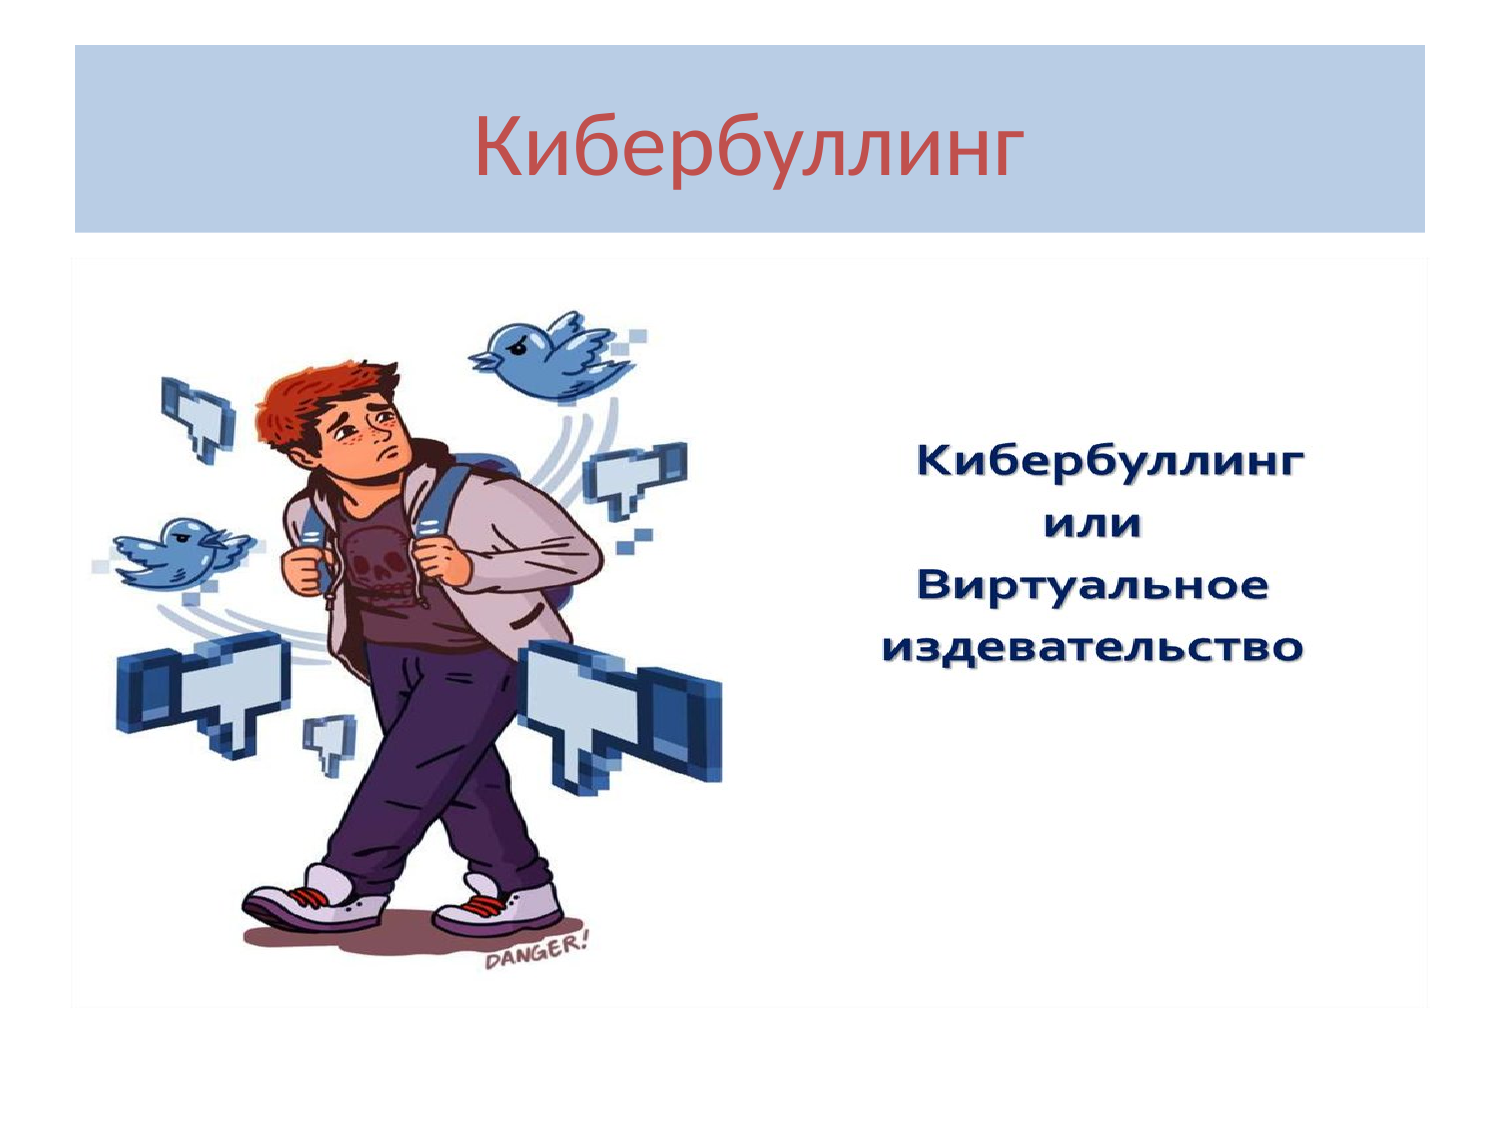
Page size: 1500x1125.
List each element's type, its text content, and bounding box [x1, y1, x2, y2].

title Кибербуллинг [75, 45, 1425, 233]
picture [70, 257, 1430, 1008]
